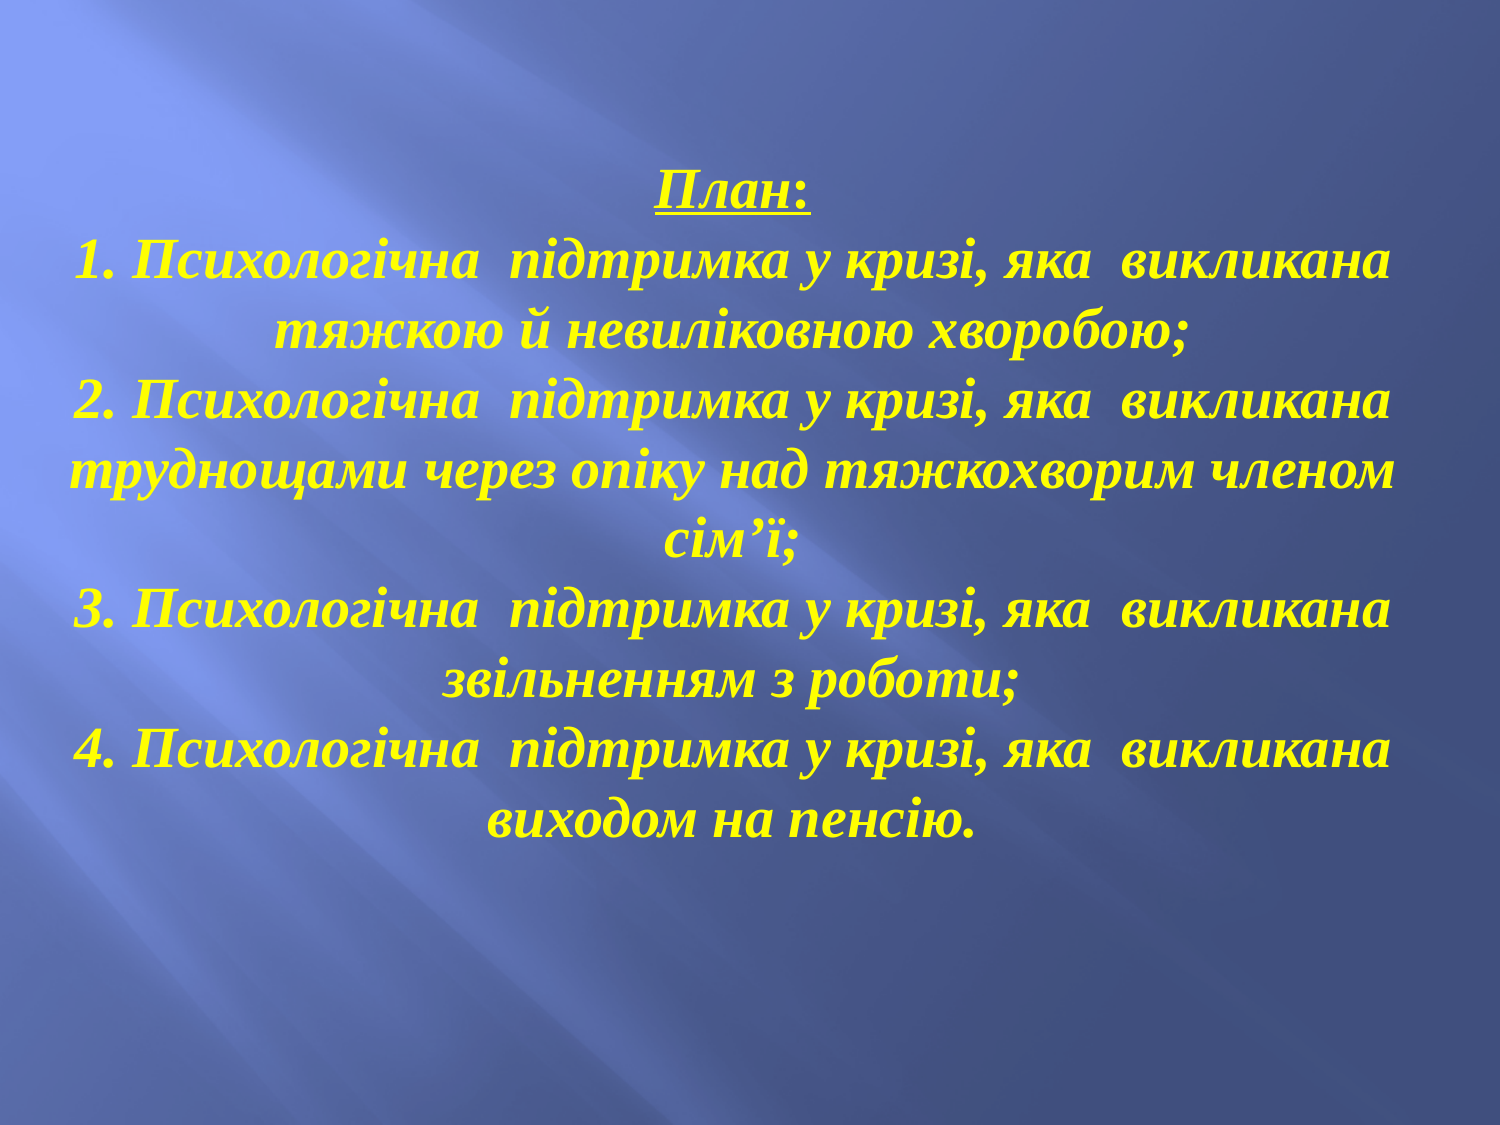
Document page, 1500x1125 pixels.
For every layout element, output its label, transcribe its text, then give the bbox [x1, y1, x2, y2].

title План: 1. Психологічна підтримка у кризі, яка викликана тяжкою й невиліковною хворобою; 2. Психологічна підтримка у кризі, яка викликана труднощами через опіку над тяжкохворим членом сім’ї; 3. Психологічна підтримка у кризі, яка викликана звільненням з роботи; 4. Психологічна підтримка у кризі, яка викликана виходом на пенсію. [41, 45, 1425, 1094]
